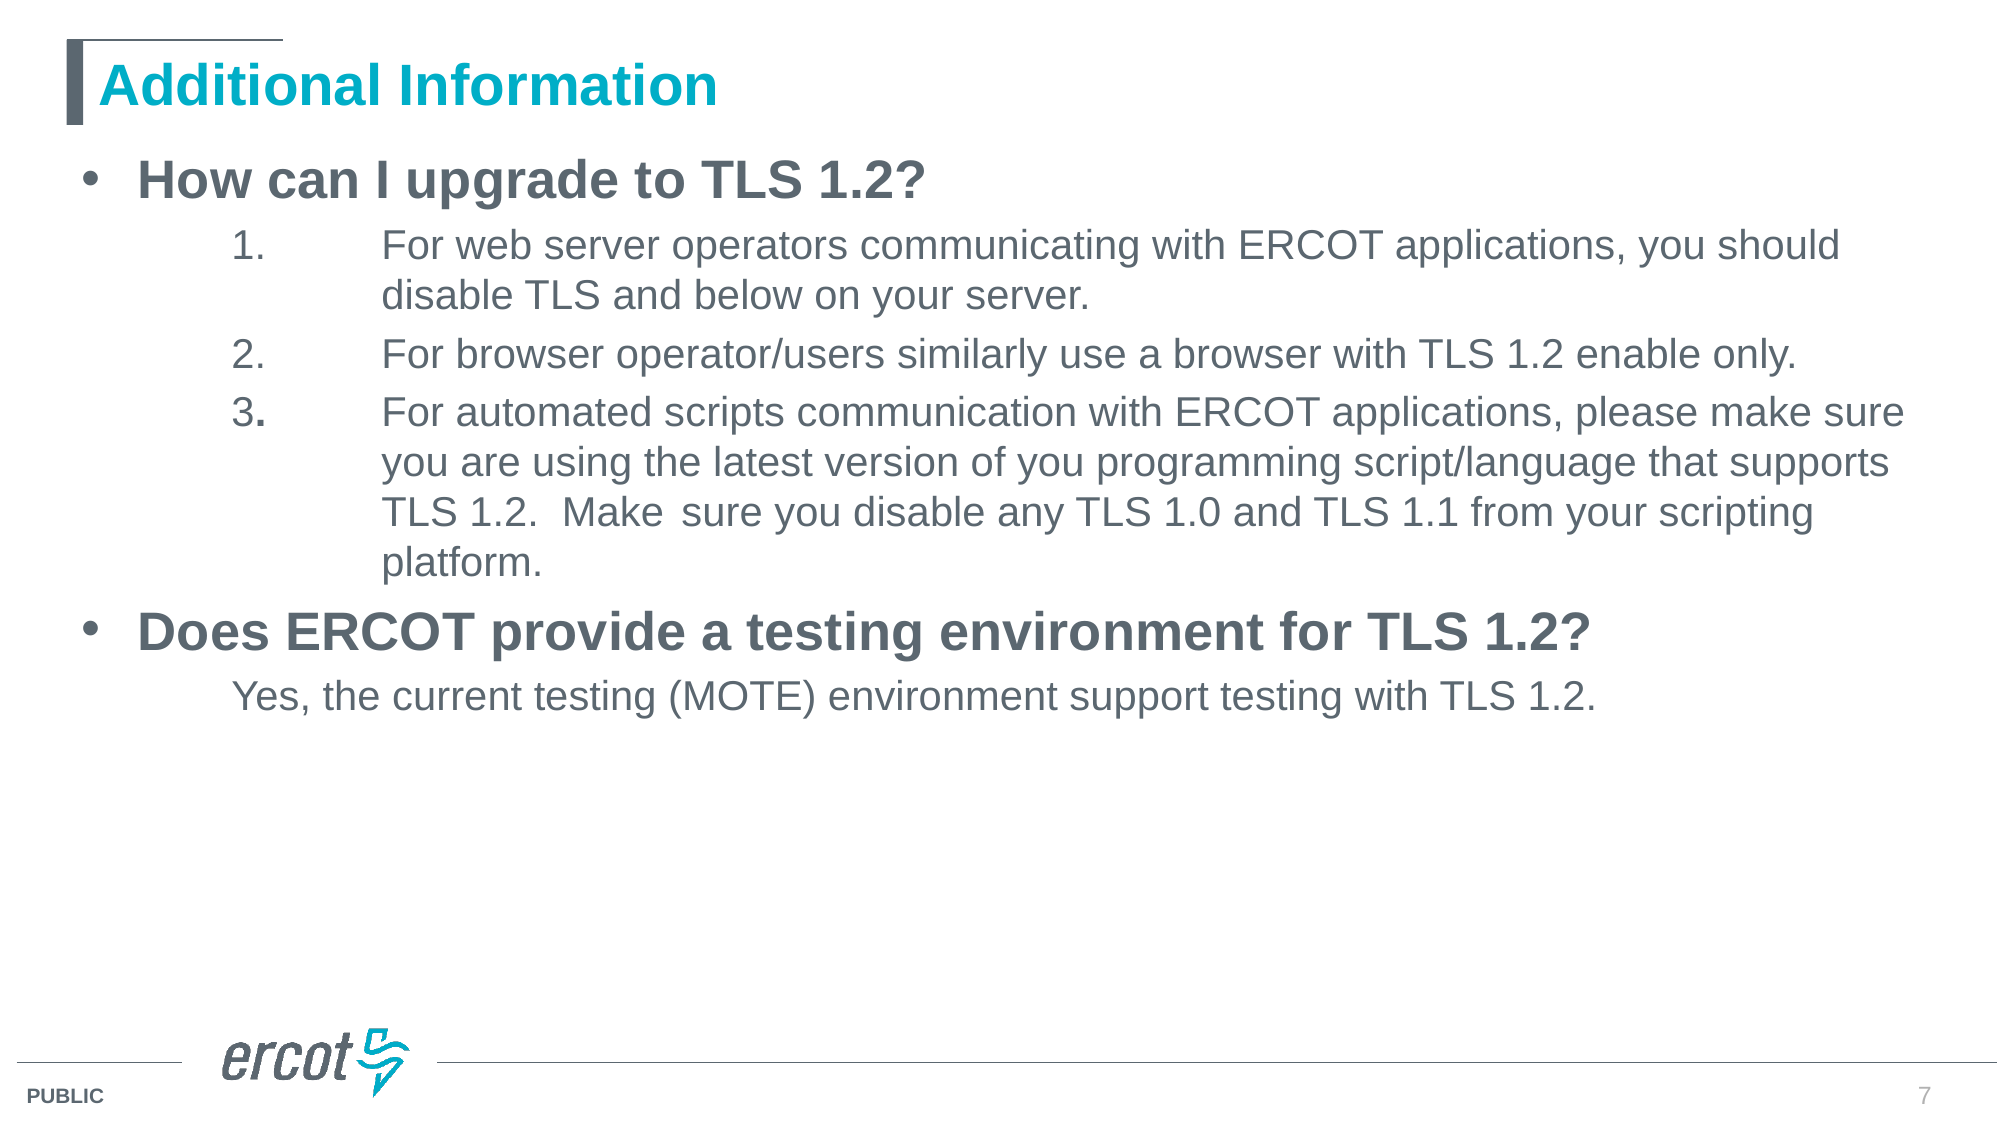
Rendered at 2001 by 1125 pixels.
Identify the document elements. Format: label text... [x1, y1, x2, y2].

list How can I upgrade to TLS 1.2? 1. For web server operators communicating with ERCOT applications, you should disable TLS and below on your server. 2. For browser operator/users similarly use a browser with TLS 1.2 enable only. 3. For automated scripts communication with ERCOT applications, please make sure you are using the latest version of you programming script/language that supports TLS 1.2. Make sure you disable any TLS 1.0 and TLS 1.1 from your scripting platform. Does ERCOT provide a testing environment for TLS 1.2? Yes, the current testing (MOTE) environment support testing with TLS 1.2. [66, 137, 1934, 967]
title Additional Information [83, 39, 1934, 125]
picture [218, 1024, 413, 1100]
slide_number 7 [1866, 1076, 1984, 1113]
